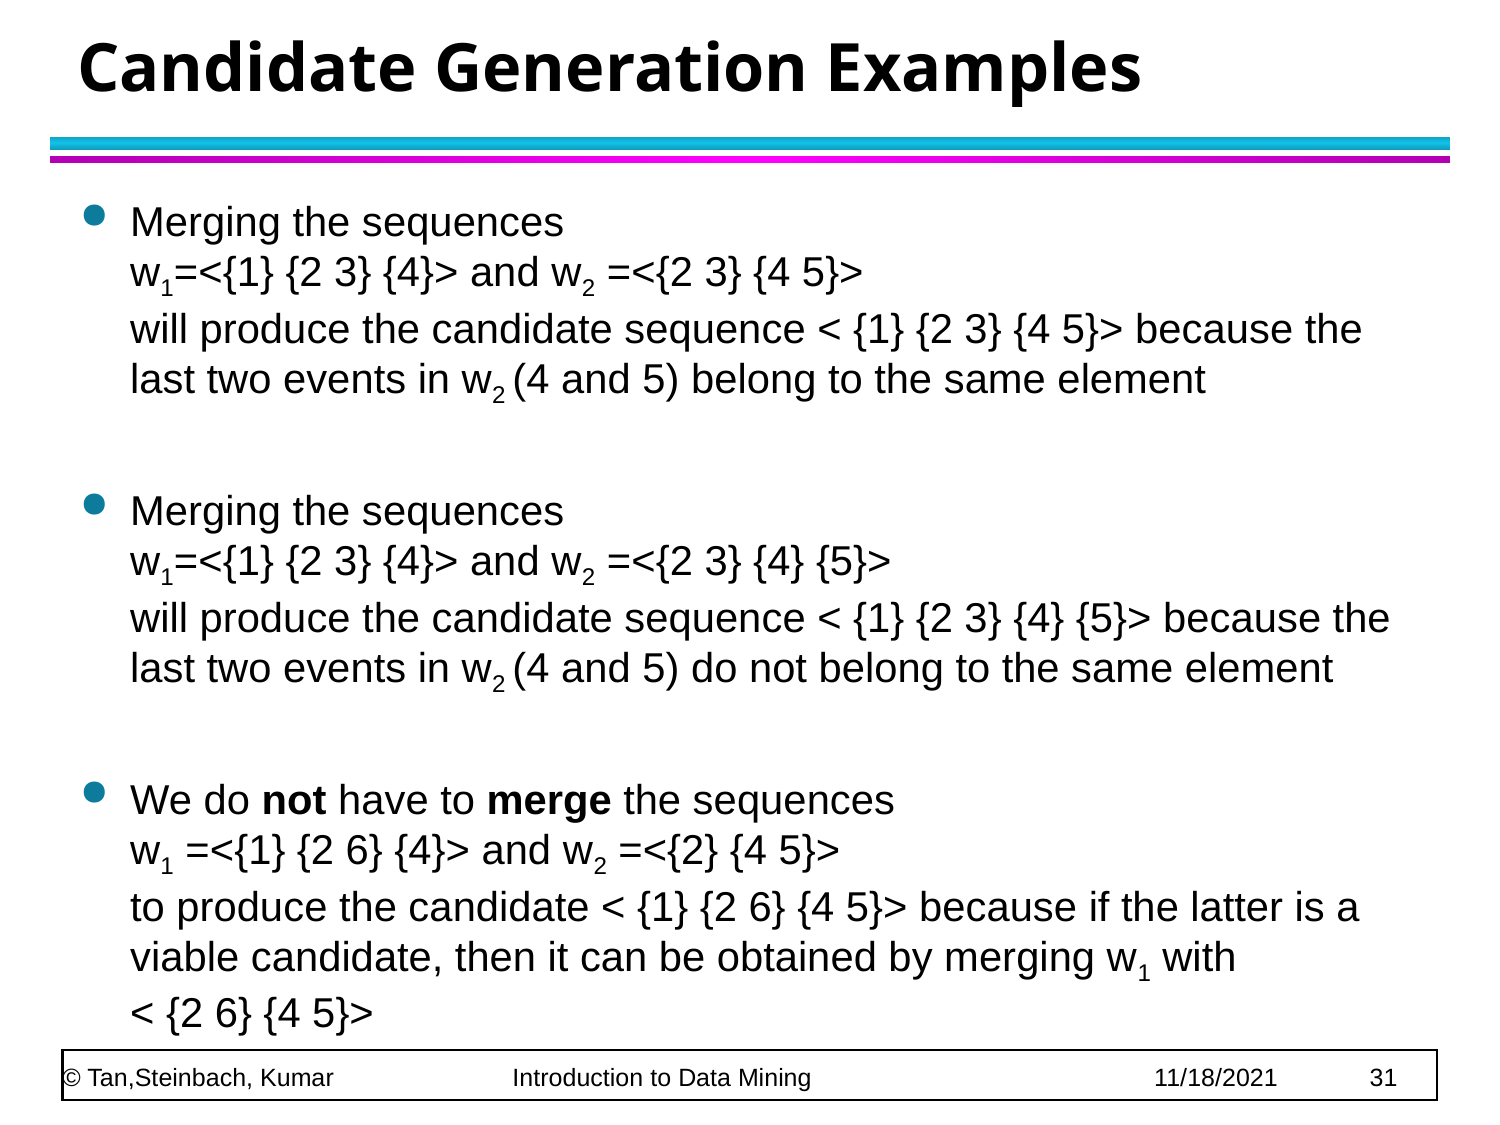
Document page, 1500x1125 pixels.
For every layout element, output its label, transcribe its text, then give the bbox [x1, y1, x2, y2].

list Merging the sequences w1=<{1} {2 3} {4}> and w2 =<{2 3} {4 5}> will produce the candidate sequence < {1} {2 3} {4 5}> because the last two events in w2 (4 and 5) belong to the same element Merging the sequences w1=<{1} {2 3} {4}> and w2 =<{2 3} {4} {5}> will produce the candidate sequence < {1} {2 3} {4} {5}> because the last two events in w2 (4 and 5) do not belong to the same element We do not have to merge the sequences w1 =<{1} {2 6} {4}> and w2 =<{2} {4 5}> to produce the candidate < {1} {2 6} {4 5}> because if the latter is a viable candidate, then it can be obtained by merging w1 with < {2 6} {4 5}> [67, 187, 1432, 1038]
title Candidate Generation Examples [62, 24, 1421, 113]
